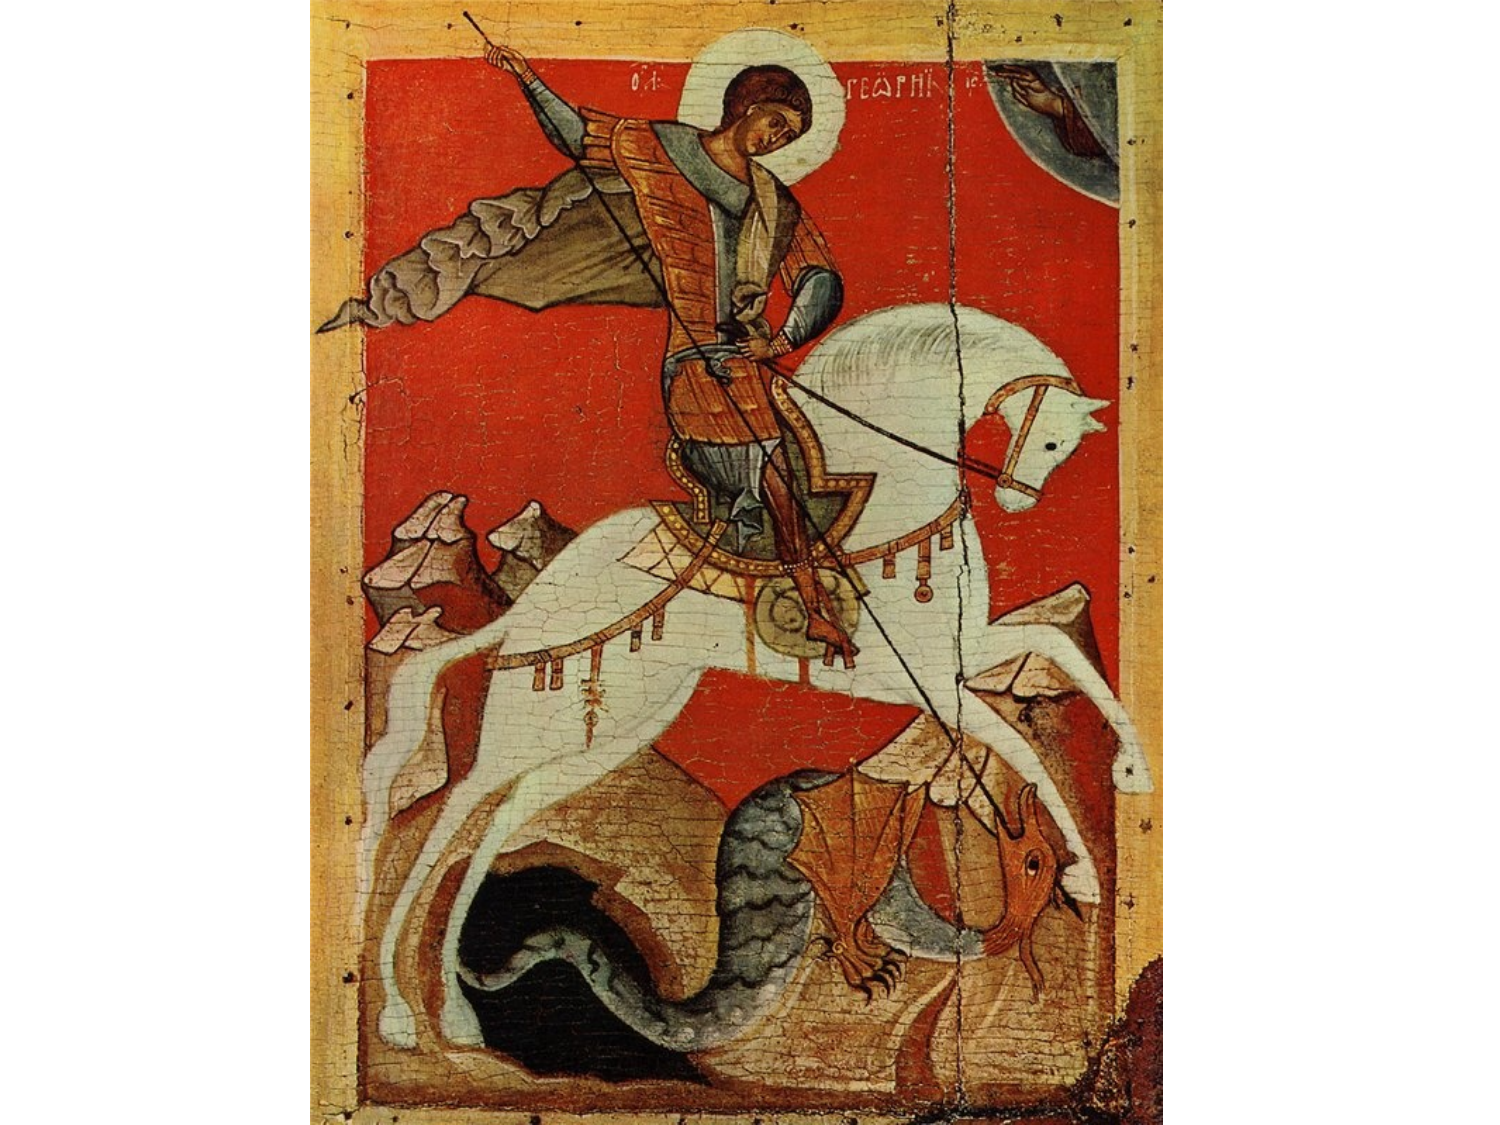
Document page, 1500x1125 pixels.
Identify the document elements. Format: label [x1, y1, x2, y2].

picture [310, 0, 1164, 1125]
